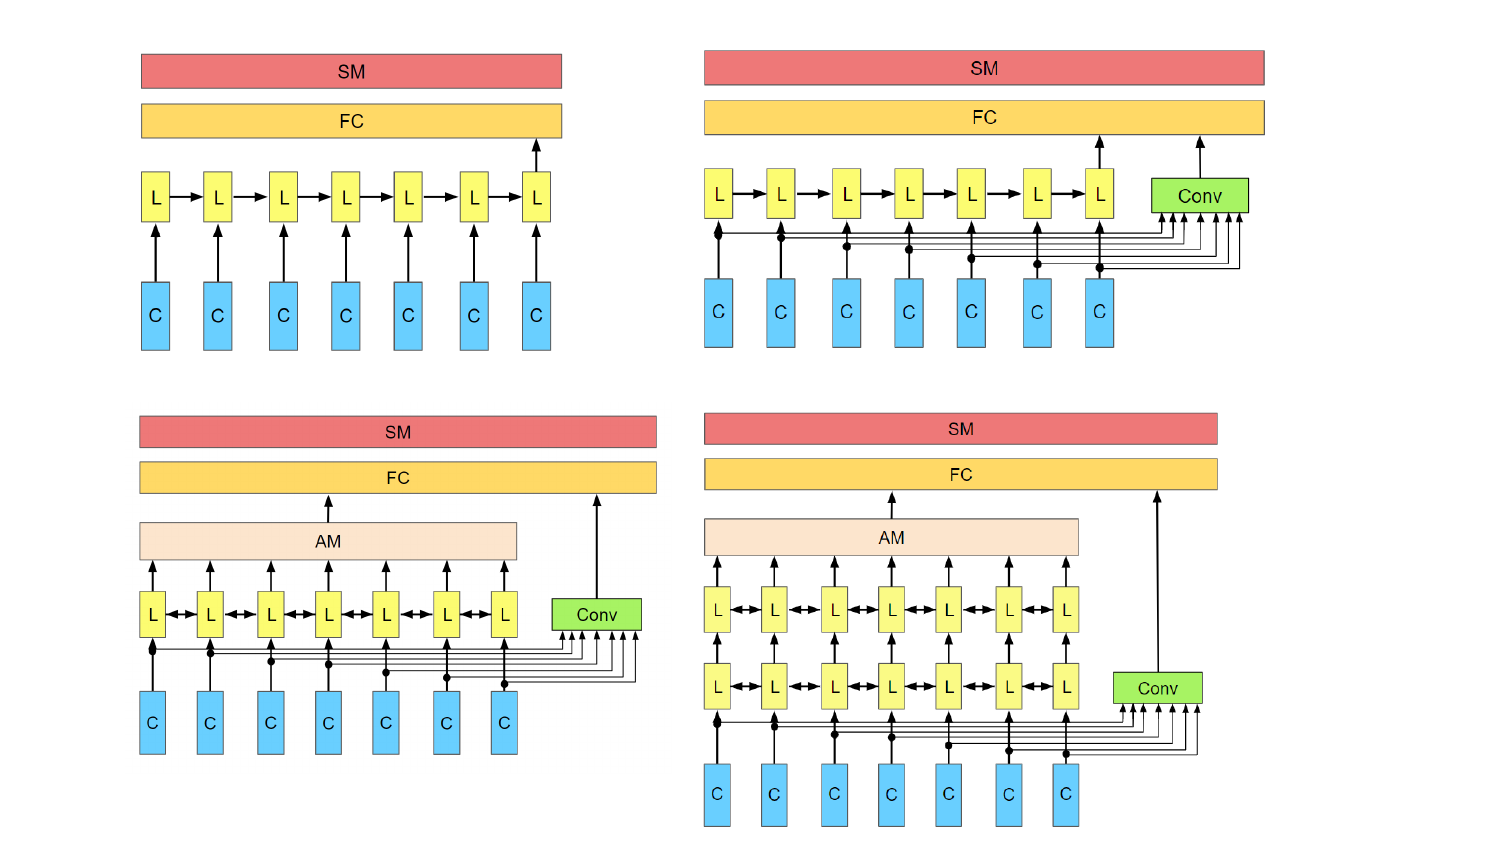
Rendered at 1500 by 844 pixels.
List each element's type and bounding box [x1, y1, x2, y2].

picture [124, 402, 672, 774]
picture [691, 402, 1226, 838]
picture [124, 39, 574, 363]
picture [682, 28, 1295, 367]
